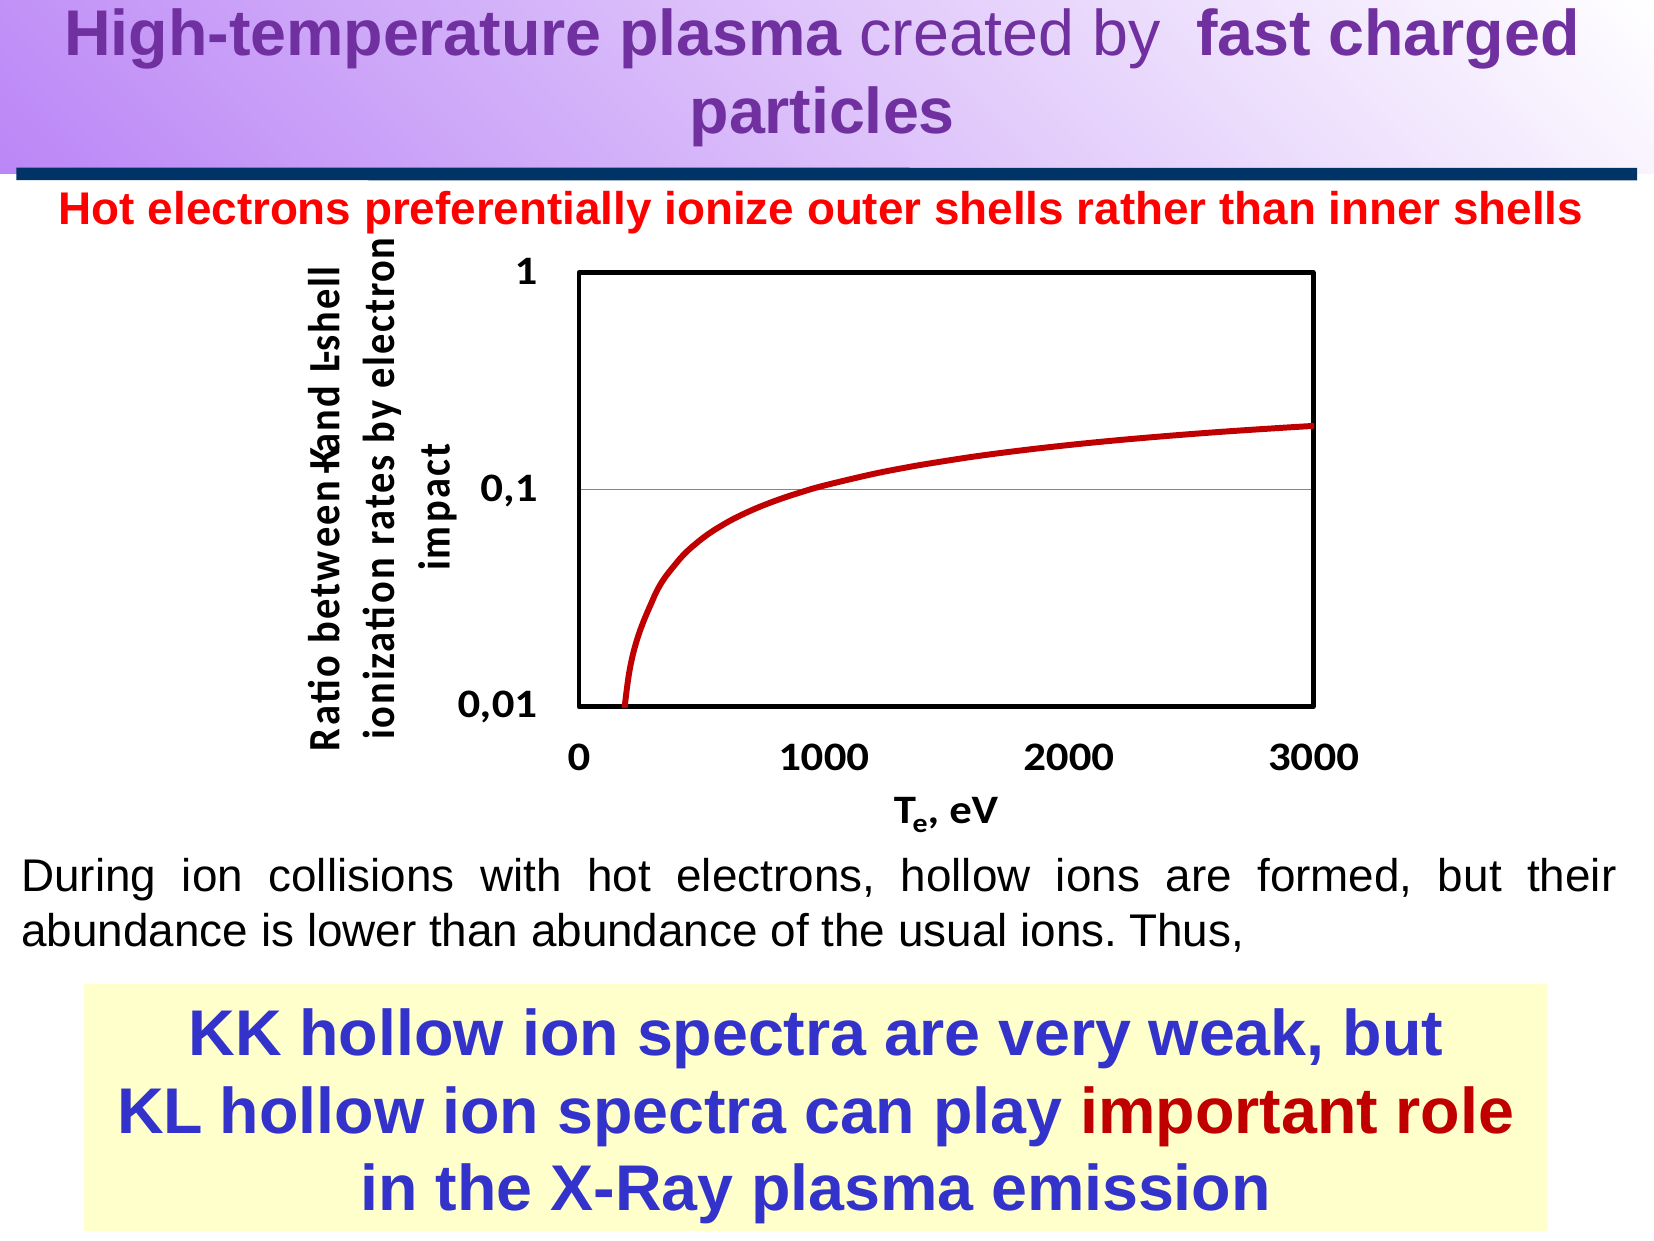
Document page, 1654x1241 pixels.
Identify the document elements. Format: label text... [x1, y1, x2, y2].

text_box KK hollow ion spectra are very weak, but KL hollow ion spectra can play important role in the X-Ray plasma emission [84, 983, 1548, 1232]
text_box Hot electrons preferentially ionize outer shells rather than inner shells [6, 171, 1638, 241]
text_box [0, 0, 1654, 174]
picture [232, 211, 1400, 882]
text_box During ion collisions with hot electrons, hollow ions are formed, but their abundance is lower than abundance of the usual ions. Thus, [6, 838, 1633, 964]
text_box High-temperature plasma created by fast charged particles [6, 0, 1638, 154]
